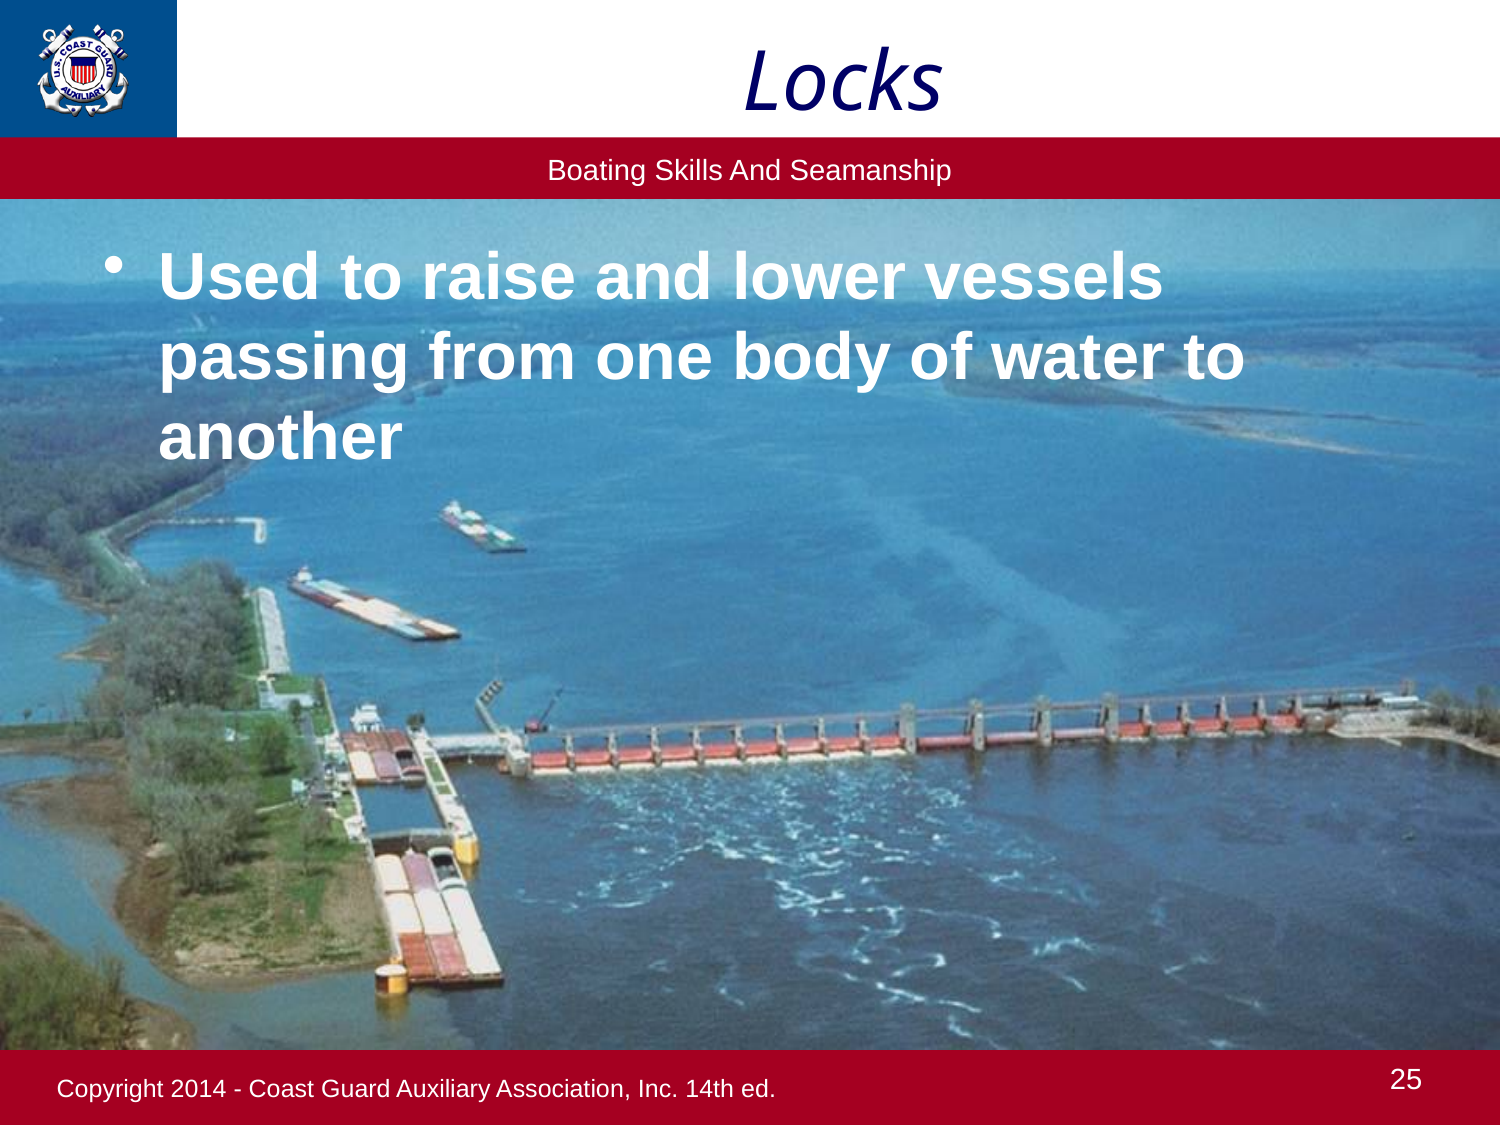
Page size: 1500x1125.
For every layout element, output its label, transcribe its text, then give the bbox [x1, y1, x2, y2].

picture [0, 199, 1500, 1051]
title Locks [187, 24, 1500, 130]
picture [0, 0, 177, 137]
slide_number 25 [1124, 1060, 1438, 1104]
